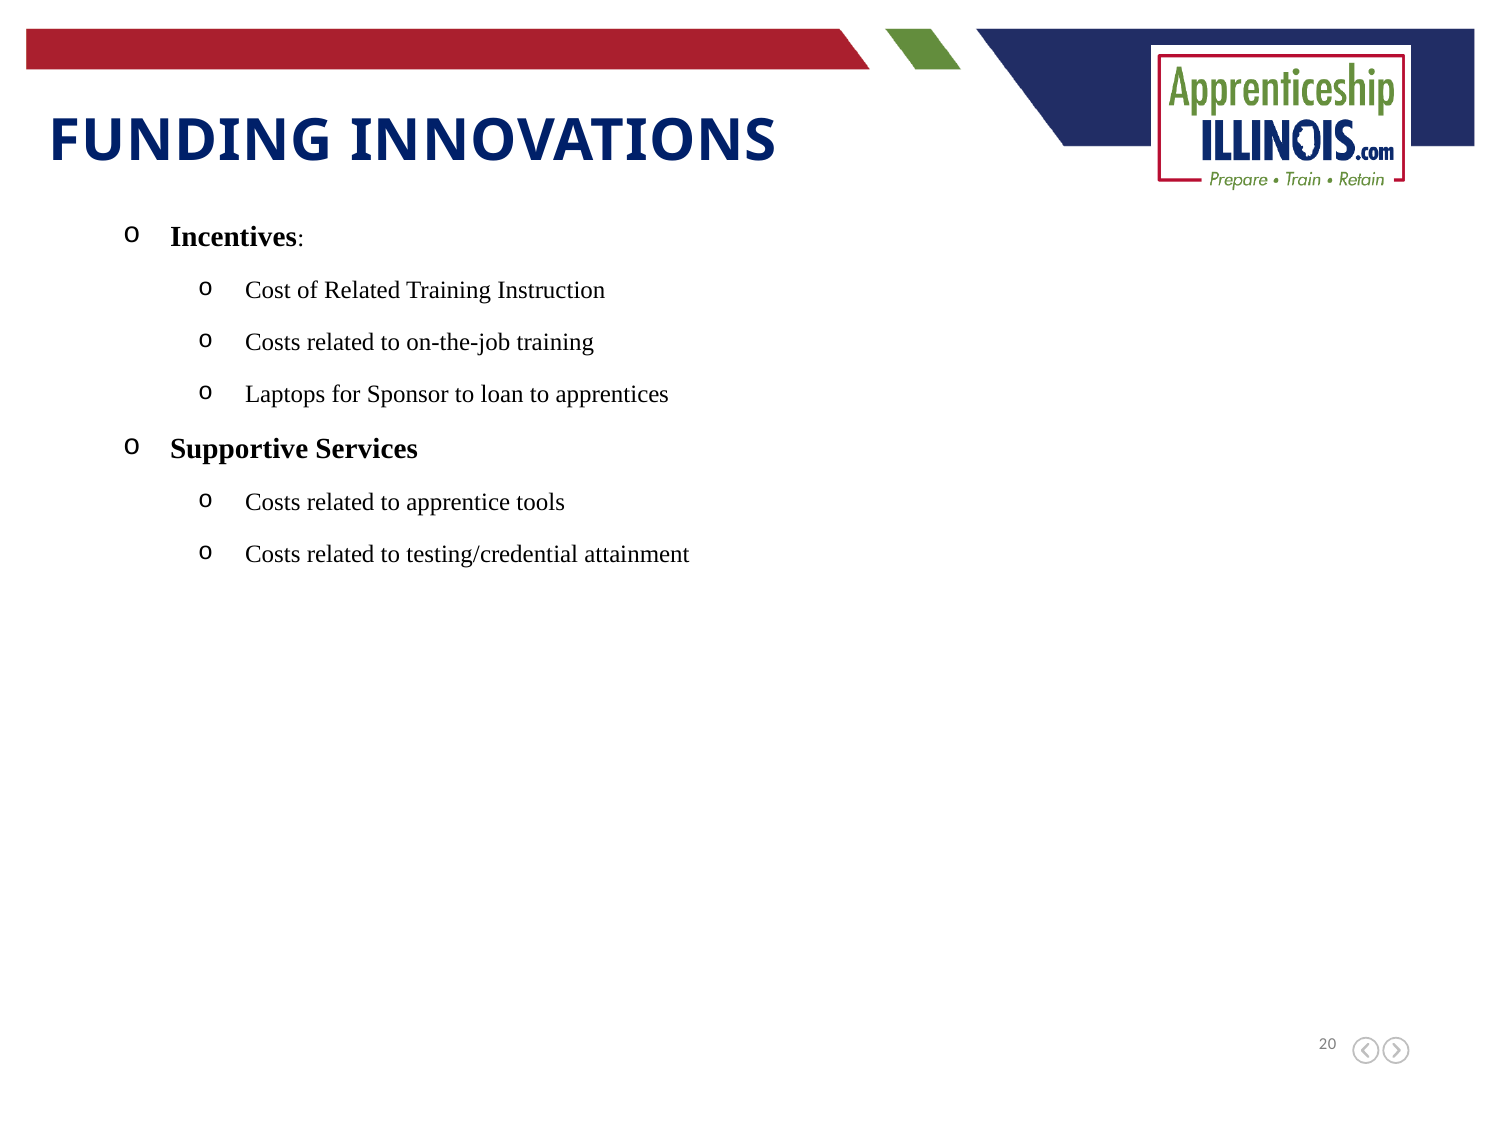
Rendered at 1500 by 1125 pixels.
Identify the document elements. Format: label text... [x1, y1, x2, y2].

picture [0, 2, 1500, 193]
list Incentives: Cost of Related Training Instruction Costs related to on-the-job training Laptops for Sponsor to loan to apprentices Supportive Services Costs related to apprentice tools Costs related to testing/credential attainment [48, 220, 1415, 987]
list Funding innovations [48, 102, 1353, 186]
